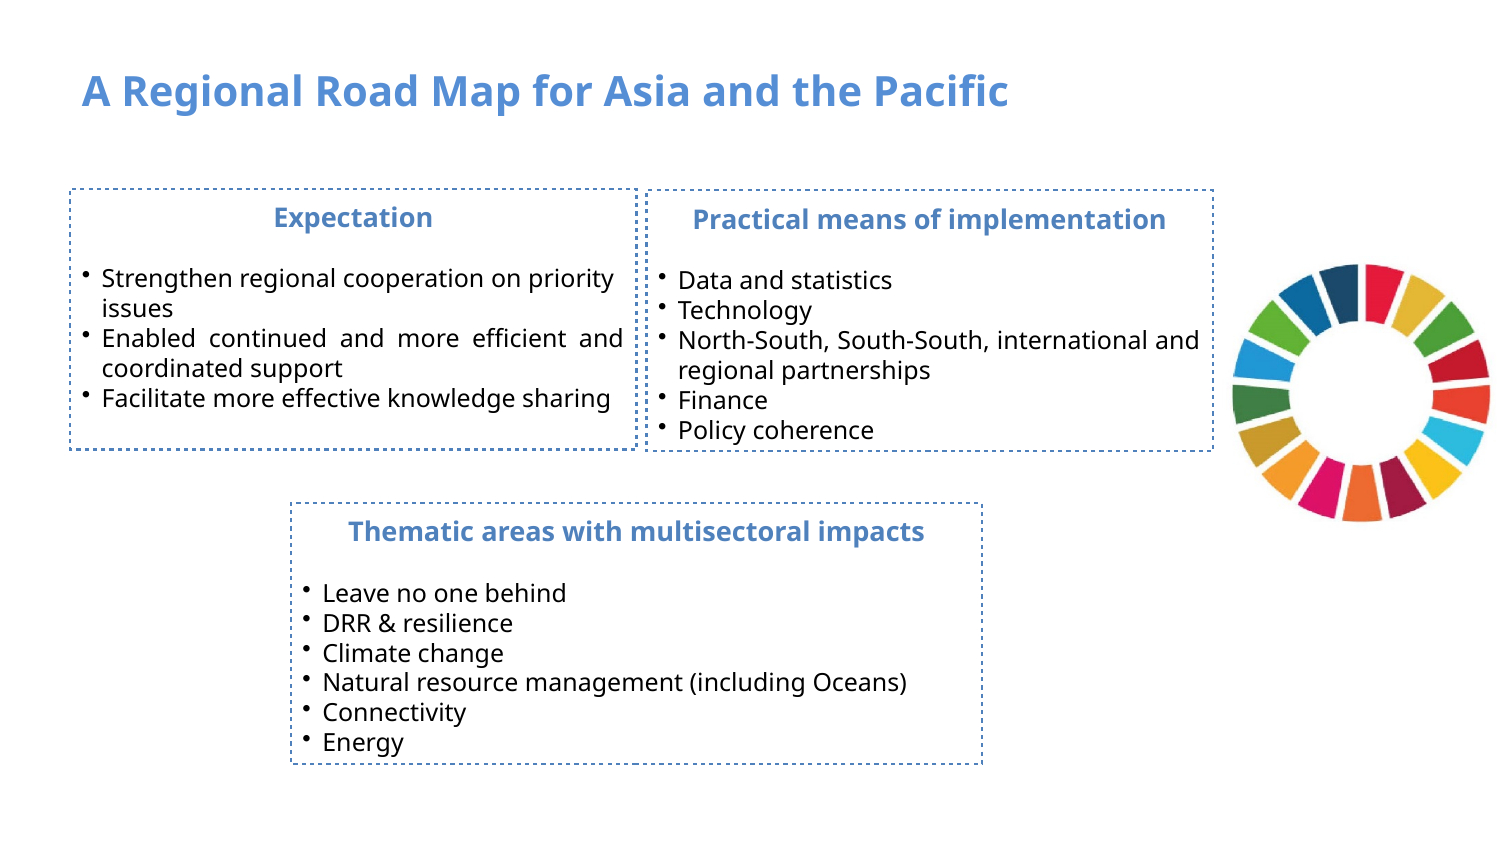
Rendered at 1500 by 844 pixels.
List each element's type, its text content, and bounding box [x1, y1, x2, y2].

text_box Practical means of implementation Data and statistics Technology North-South, South-South, international and regional partnerships Finance Policy coherence [646, 190, 1213, 452]
title A Regional Road Map for Asia and the Pacific [69, 53, 1384, 127]
text_box Thematic areas with multisectoral impacts Leave no one behind DRR & resilience Climate change Natural resource management (including Oceans) Connectivity Energy [290, 503, 983, 764]
picture [1222, 256, 1500, 532]
text_box Expectation Strengthen regional cooperation on priority issues Enabled continued and more efficient and coordinated support Facilitate more effective knowledge sharing [70, 188, 637, 450]
